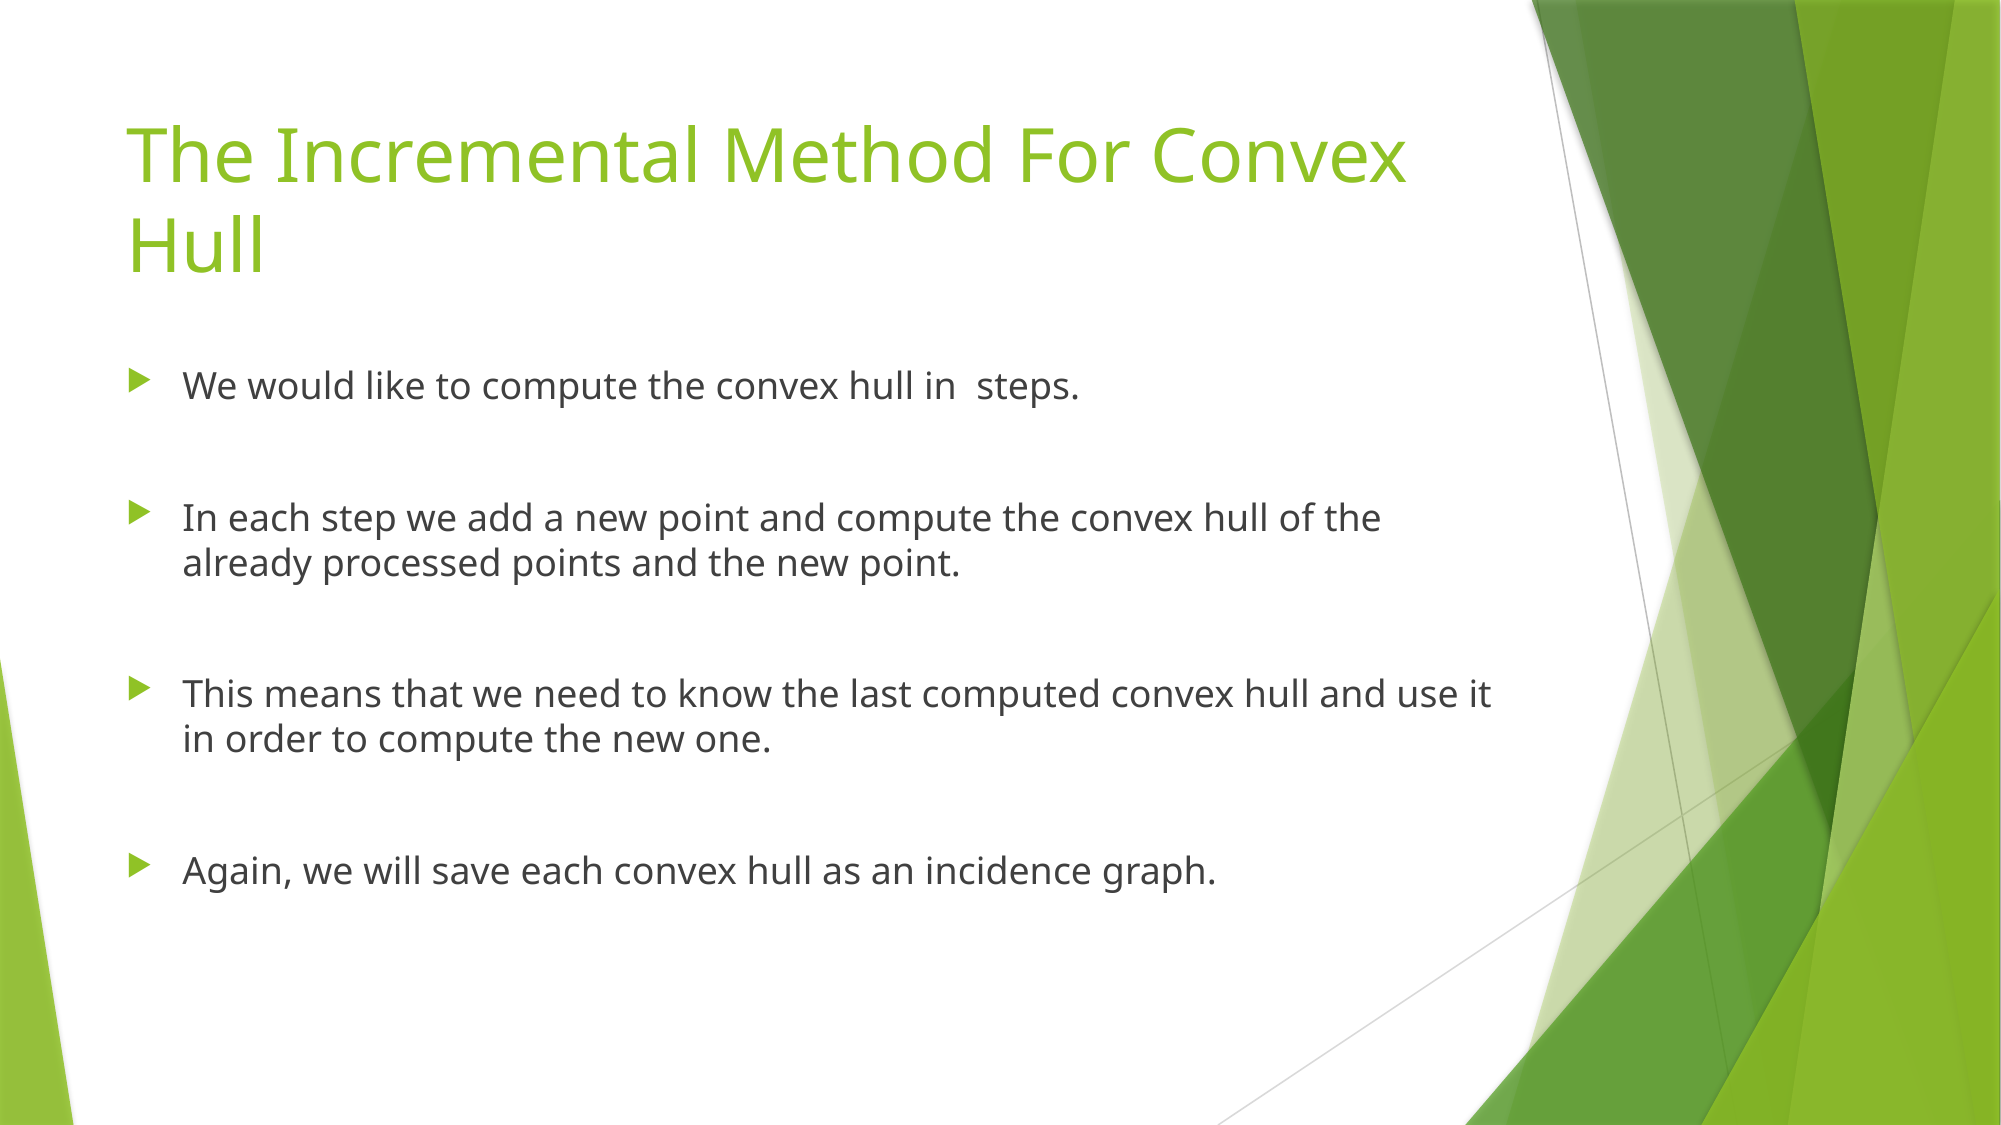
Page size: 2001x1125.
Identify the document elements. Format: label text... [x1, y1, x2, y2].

title The Incremental Method For Convex Hull [111, 99, 1522, 317]
